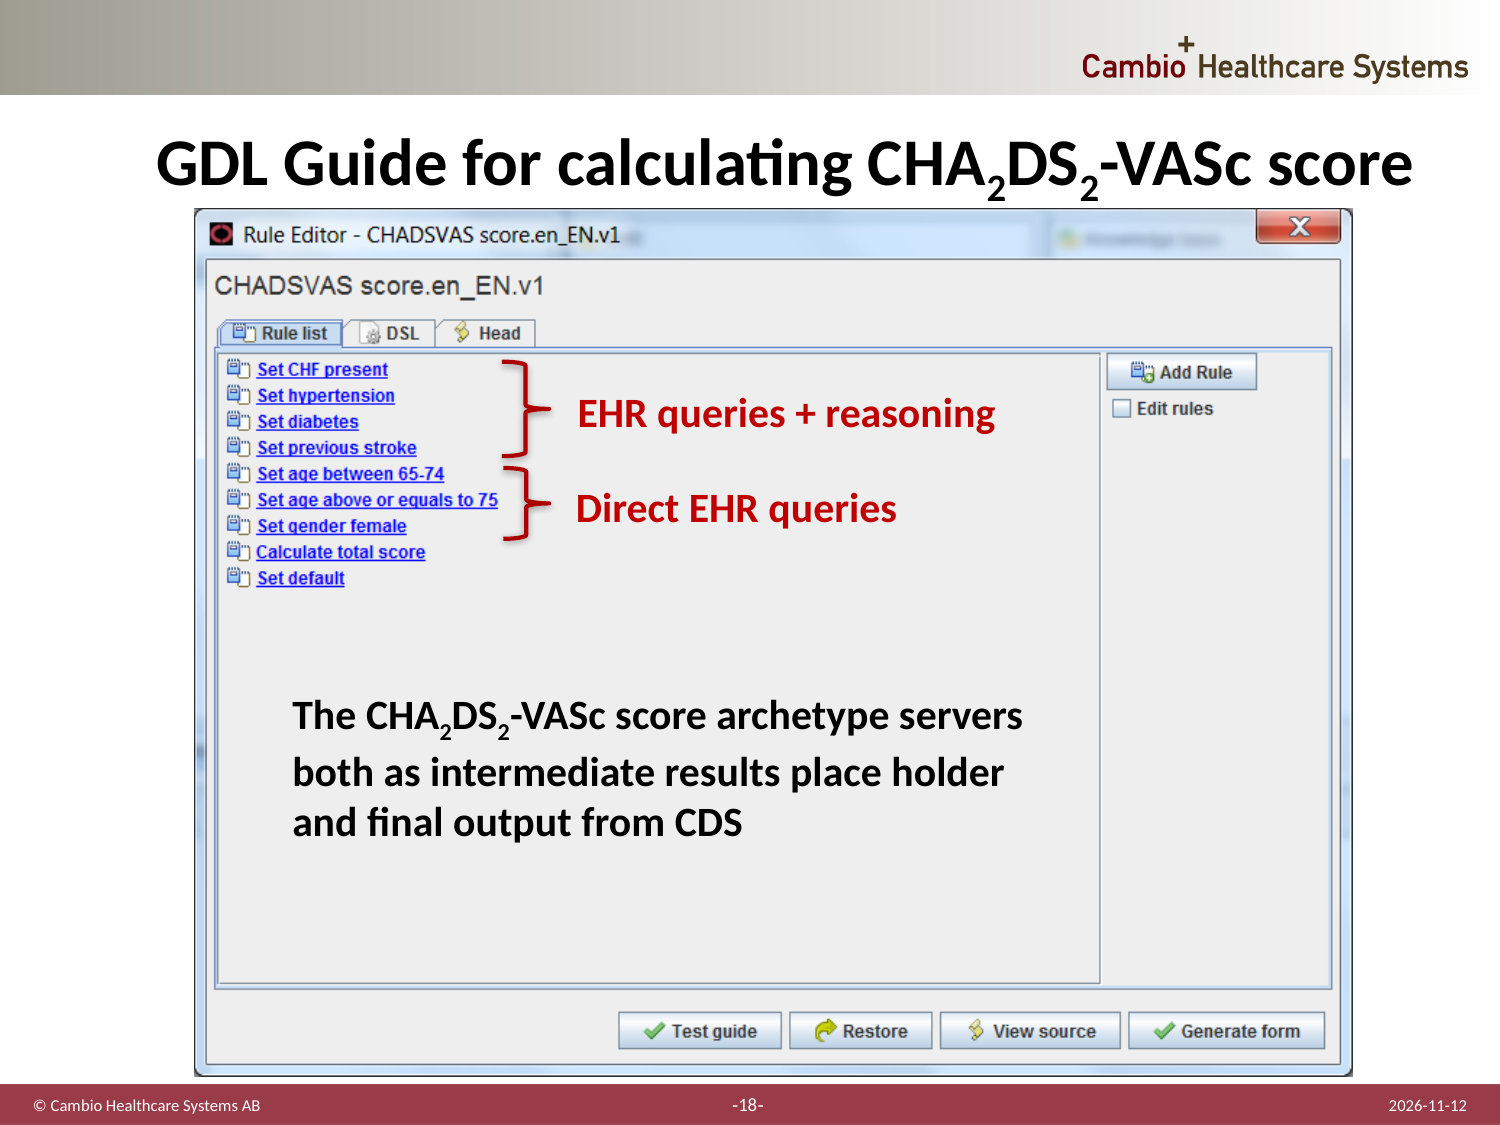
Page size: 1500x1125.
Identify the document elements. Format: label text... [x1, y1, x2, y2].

picture [194, 207, 1353, 1077]
picture [0, 1084, 1500, 1125]
picture [1083, 36, 1468, 84]
text_box GDL Guide for calculating CHA2DS2-VASc score [141, 110, 1500, 217]
